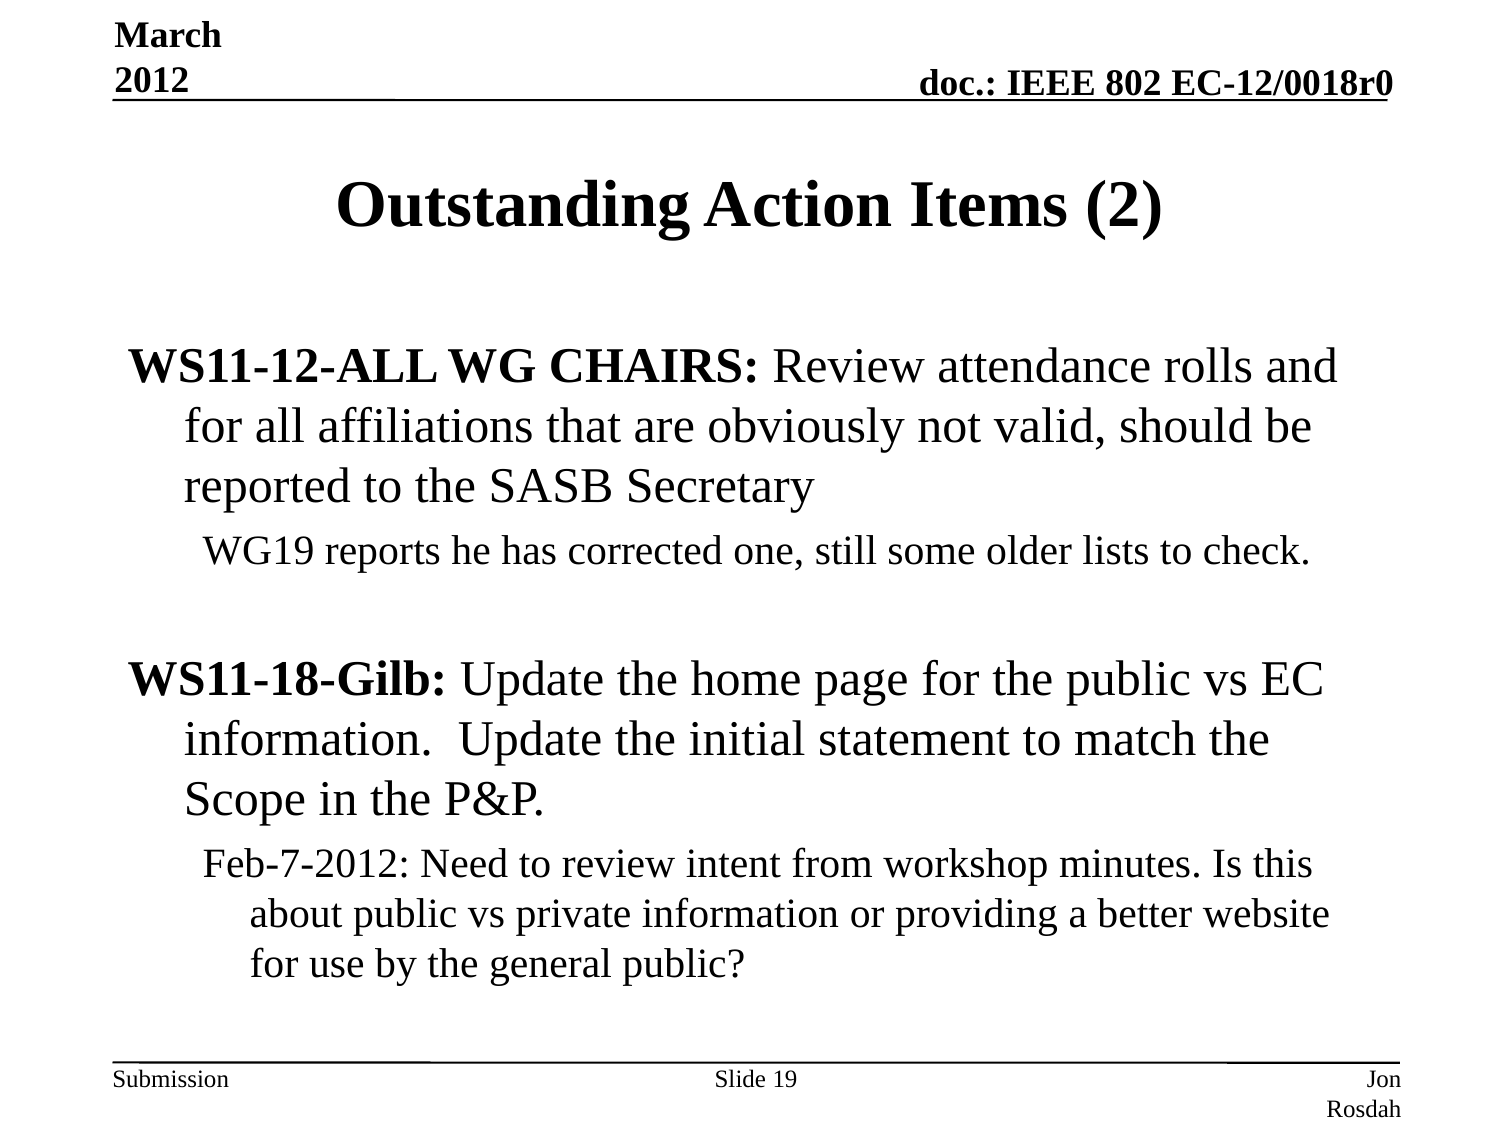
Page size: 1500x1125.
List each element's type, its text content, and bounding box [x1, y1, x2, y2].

list WS11-12-ALL WG CHAIRS: Review attendance rolls and for all affiliations that are obviously not valid, should be reported to the SASB Secretary WG19 reports he has corrected one, still some older lists to check. WS11-18-Gilb: Update the home page for the public vs EC information. Update the initial statement to match the Scope in the P&P. Feb-7-2012: Need to review intent from workshop minutes. Is this about public vs private information or providing a better website for use by the general public? [112, 324, 1388, 1000]
slide_number Slide 19 [712, 1061, 800, 1123]
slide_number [114, 54, 290, 101]
footer Jon Rosdahl, CSR [1324, 1061, 1402, 1093]
title Outstanding Action Items (2) [112, 112, 1388, 288]
